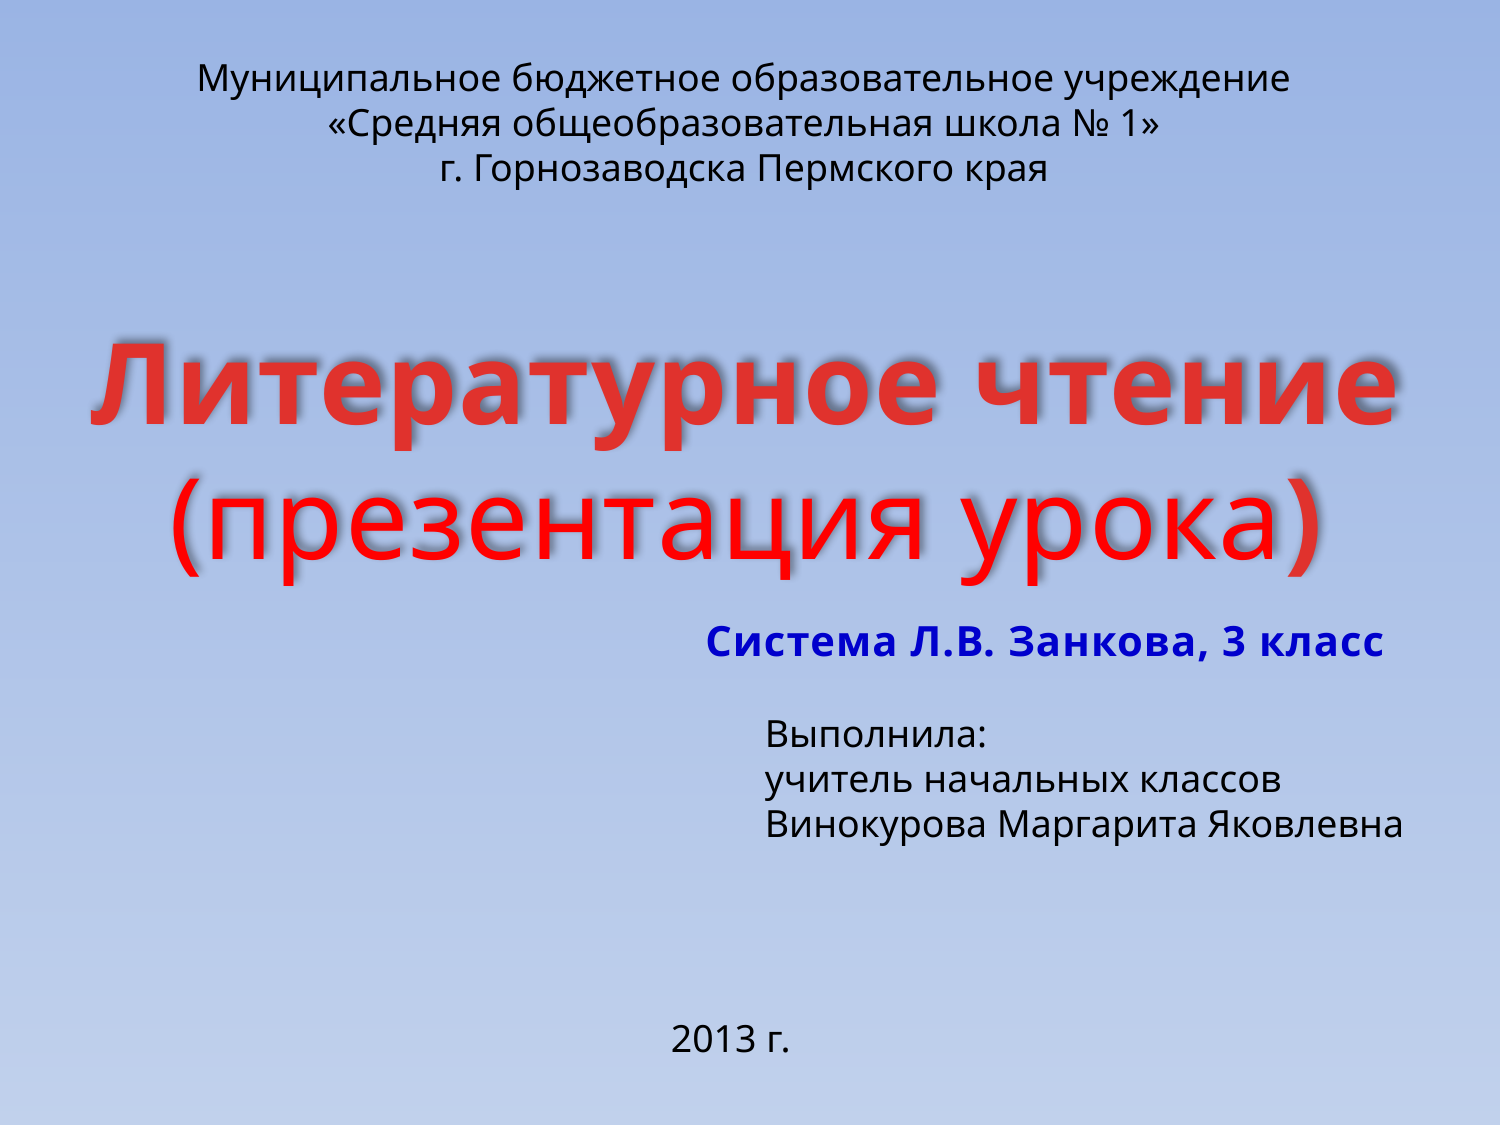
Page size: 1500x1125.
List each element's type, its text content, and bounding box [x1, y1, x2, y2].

text_box Литературное чтение (презентация урока) [75, 304, 1417, 590]
text_box Выполнила: учитель начальных классов Винокурова Маргарита Яковлевна [749, 703, 1453, 853]
text_box Муниципальное бюджетное образовательное учреждение «Средняя общеобразовательная школа № 1» г. Горнозаводска Пермского края [140, 46, 1348, 197]
text_box 2013 г. [656, 1007, 821, 1068]
text_box Система Л.В. Занкова, 3 класс [690, 607, 1400, 673]
